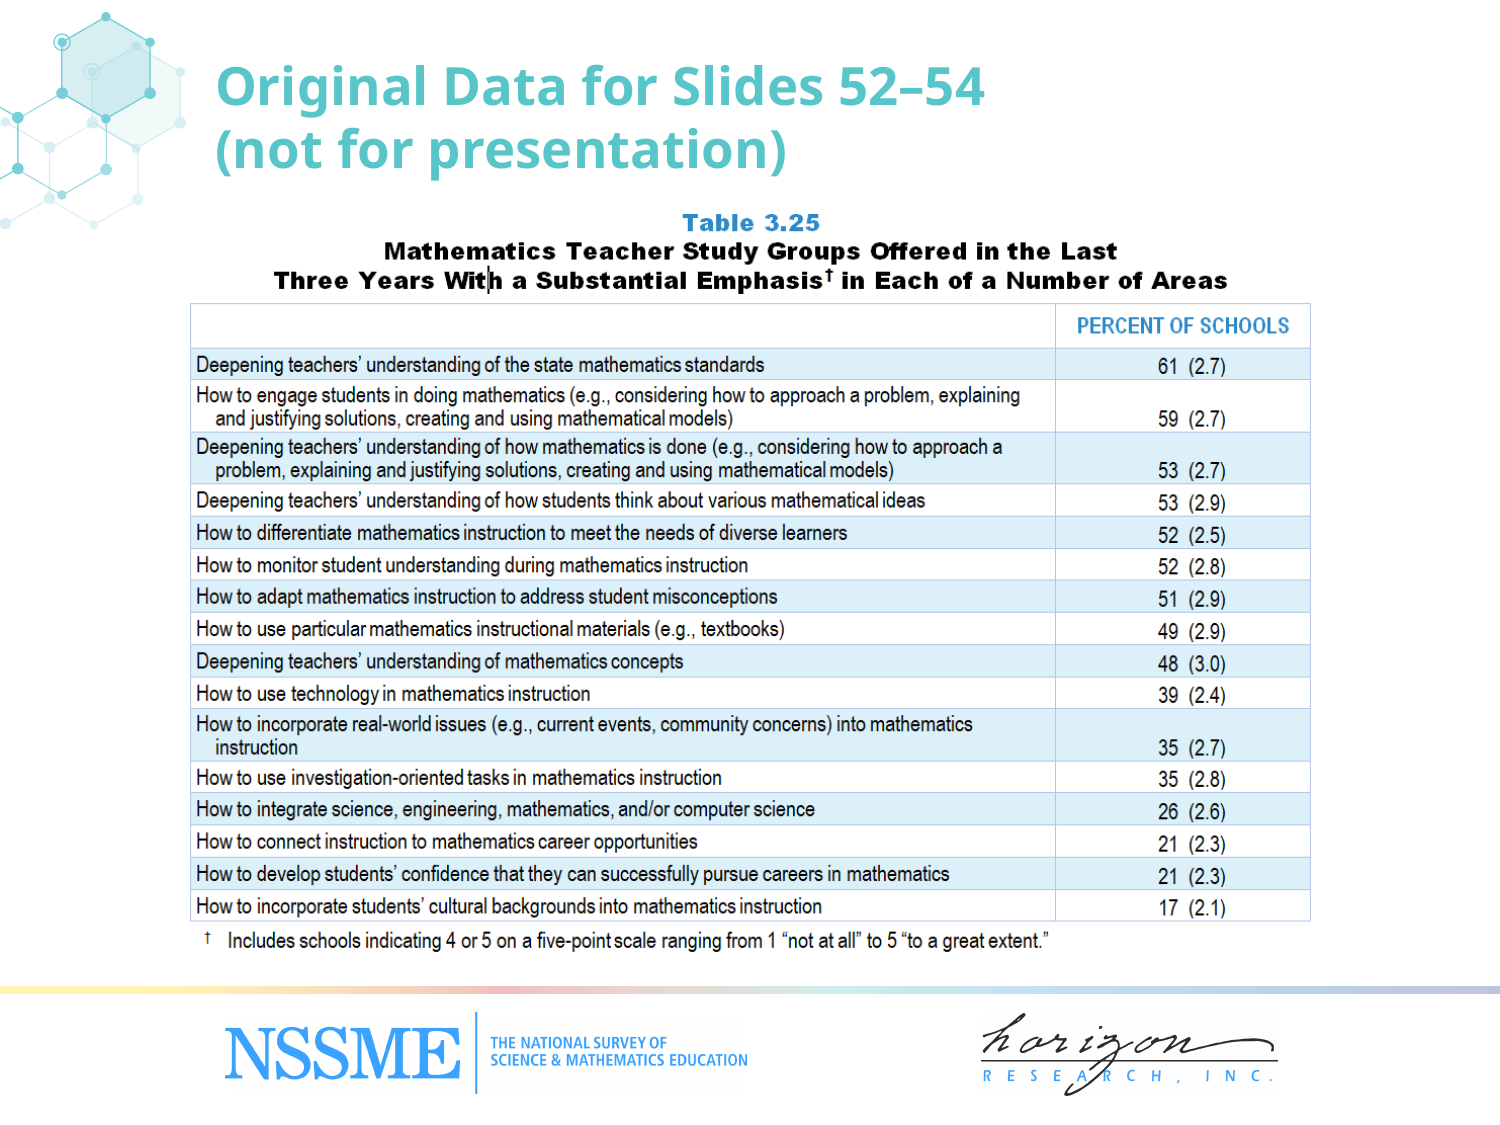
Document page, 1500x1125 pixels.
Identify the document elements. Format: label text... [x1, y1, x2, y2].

picture [0, 0, 1500, 1125]
title Original Data for Slides 52–54 (not for presentation) [200, 45, 1425, 188]
